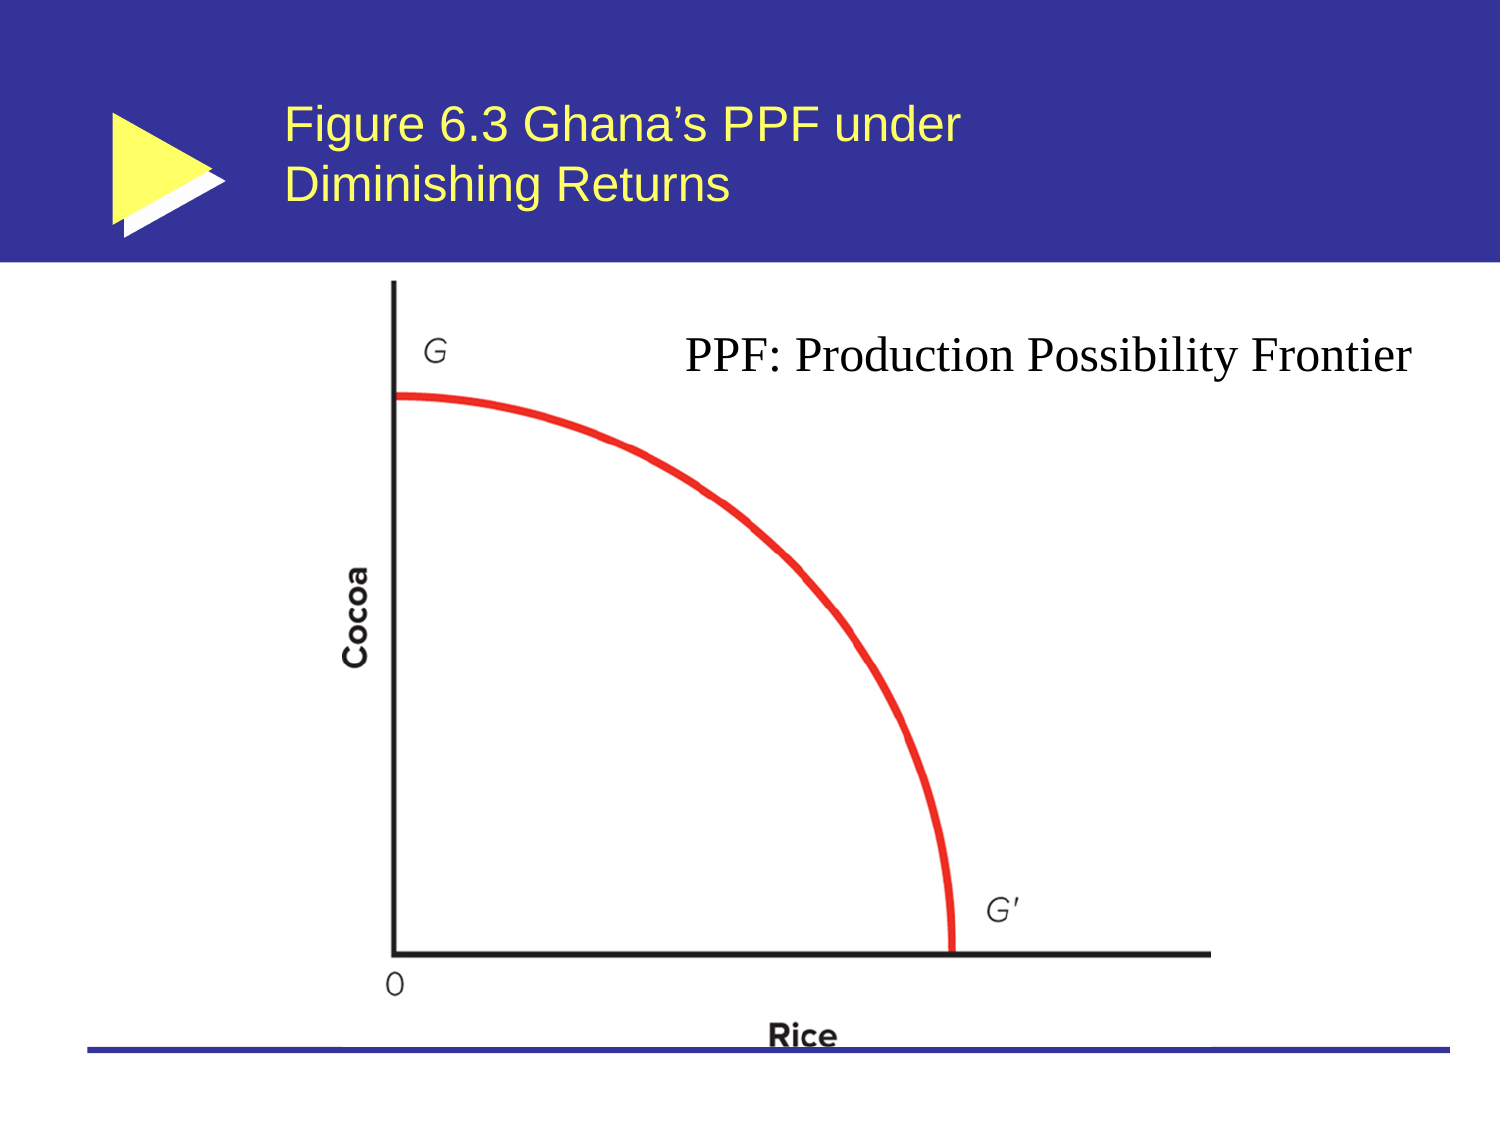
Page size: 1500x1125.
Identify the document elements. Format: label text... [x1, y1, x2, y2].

picture [342, 280, 1211, 1047]
text_box PPF: Production Possibility Frontier [1211, 314, 1428, 389]
title Figure 6.3 Ghana’s P P F under Diminishing Returns [268, 76, 1211, 228]
